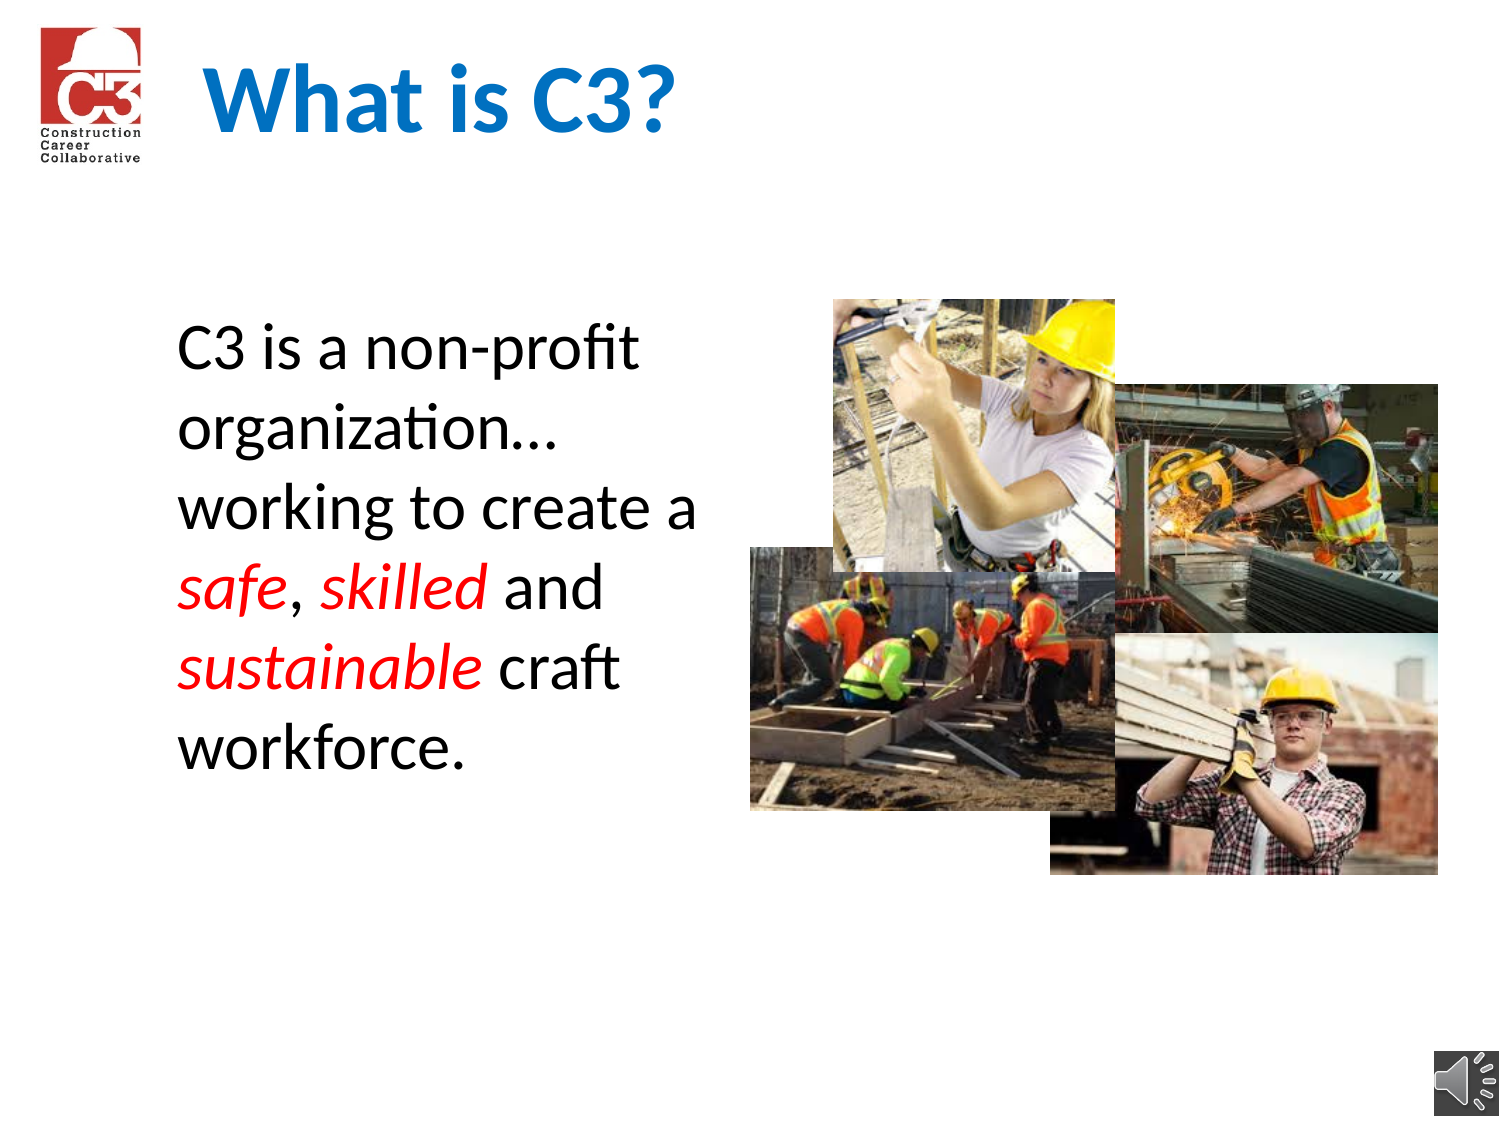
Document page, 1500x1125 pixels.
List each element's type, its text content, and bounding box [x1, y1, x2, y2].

text_box What is C3? [187, 0, 1263, 188]
picture [1433, 1049, 1500, 1117]
list C3 is a non-profit organization… working to create a safe, skilled and sustainable craft workforce. [162, 295, 751, 848]
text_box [749, 299, 1438, 875]
picture [37, 24, 144, 165]
